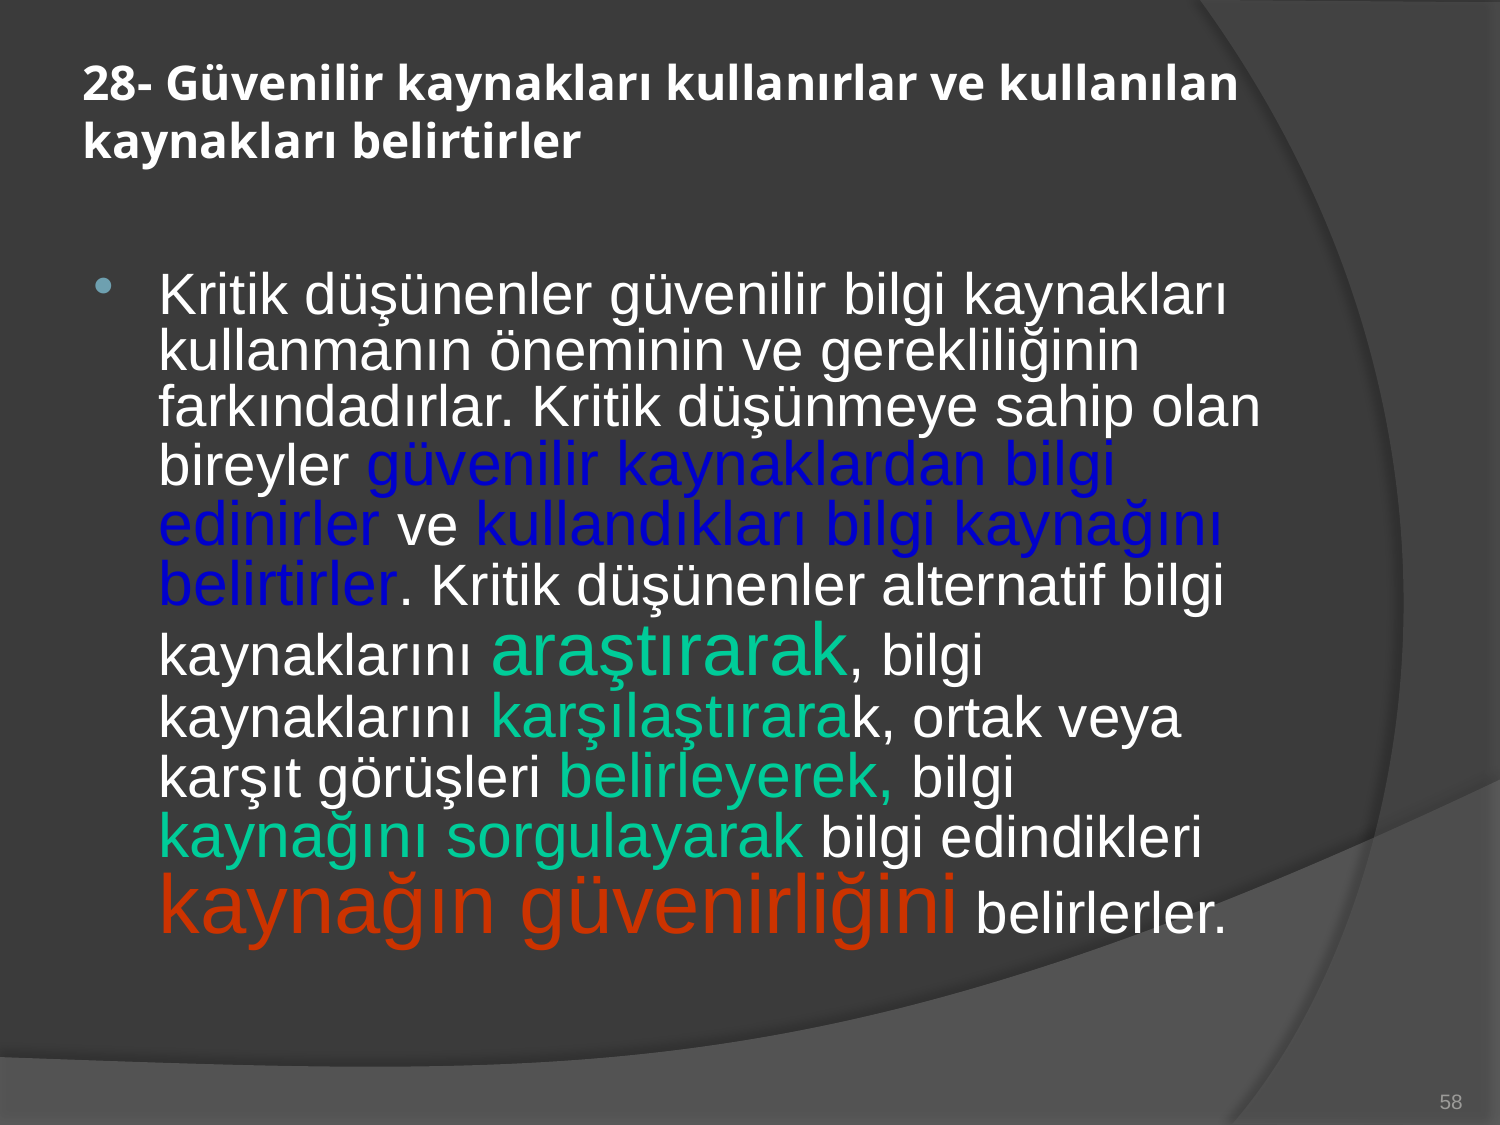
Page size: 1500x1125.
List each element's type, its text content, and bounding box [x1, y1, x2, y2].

title 28- Güvenilir kaynakları kullanırlar ve kullanılan kaynakları belirtirler [75, 45, 1300, 233]
list Kritik düşünenler güvenilir bilgi kaynakları kullanmanın öneminin ve gerekliliğinin farkındadırlar. Kritik düşünmeye sahip olan bireyler güvenilir kaynaklardan bilgi edinirler ve kullandıkları bilgi kaynağını belirtirler. Kritik düşünenler alternatif bilgi kaynaklarını araştırarak, bilgi kaynaklarını karşılaştırarak, ortak veya karşıt görüşleri belirleyerek, bilgi kaynağını sorgulayarak bilgi edindikleri kaynağın güvenirliğini belirlerler. [75, 262, 1300, 1005]
slide_number 58 [1337, 1053, 1463, 1114]
